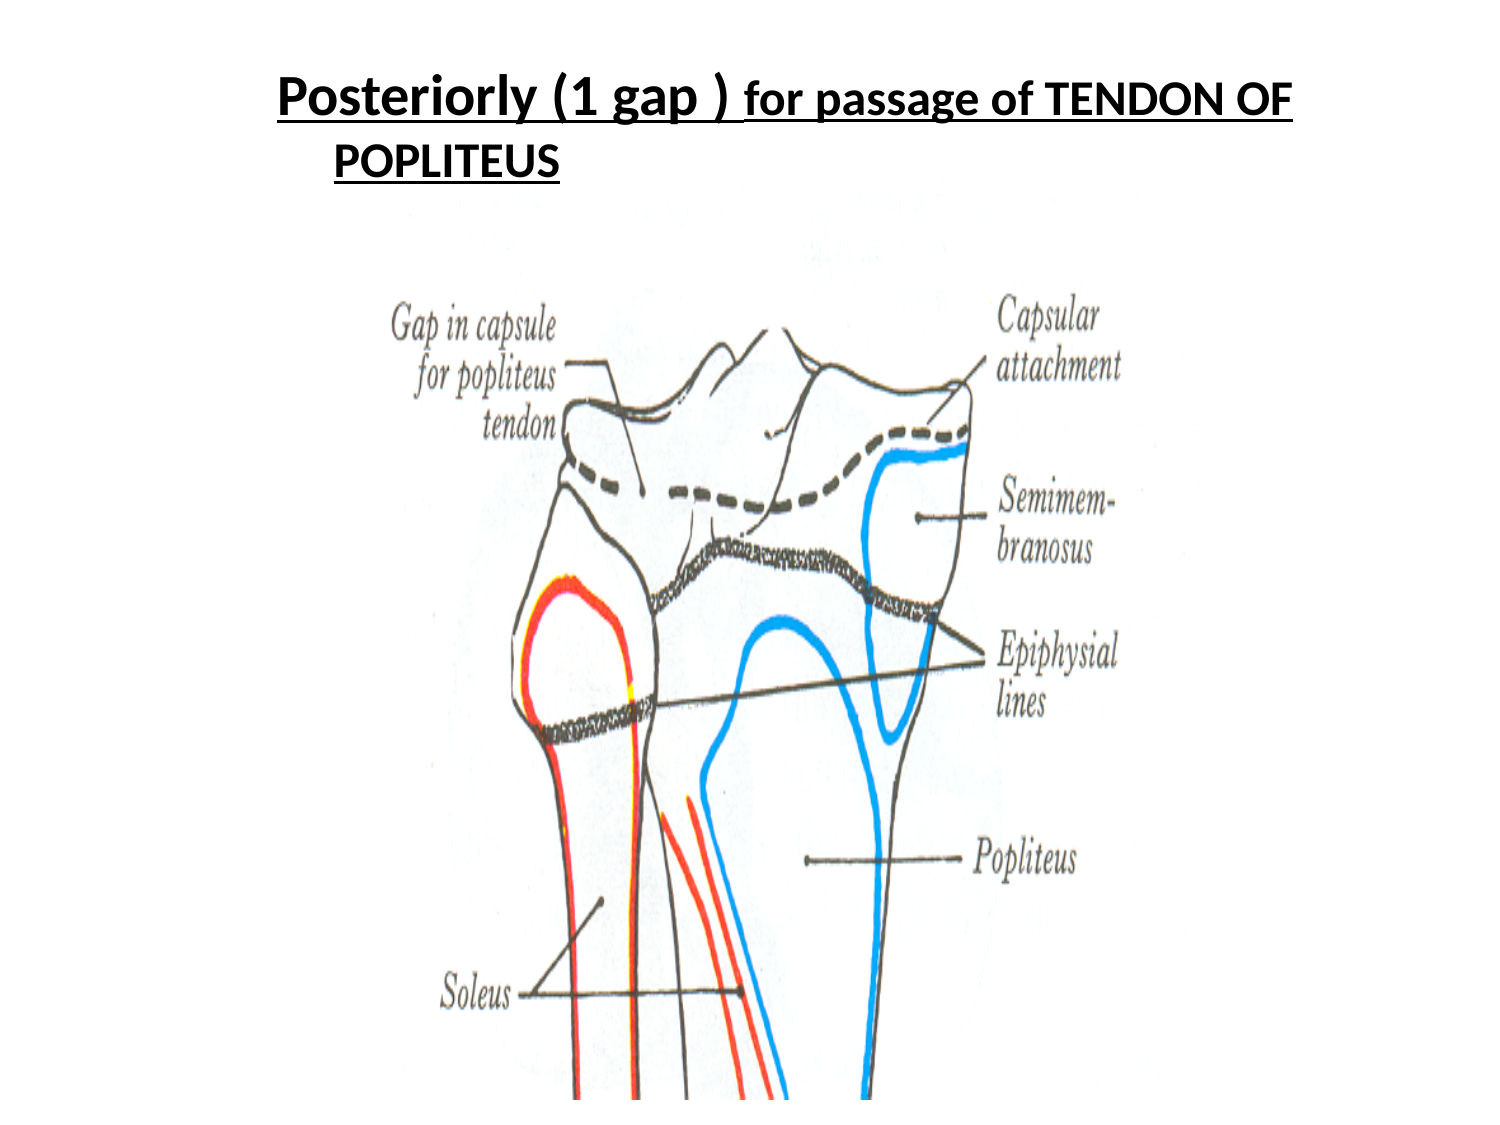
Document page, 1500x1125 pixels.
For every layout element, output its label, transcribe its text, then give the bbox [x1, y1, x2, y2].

picture [387, 174, 1200, 1100]
text_box Posteriorly (1 gap ) for passage of TENDON OF POPLITEUS [262, 50, 1350, 195]
